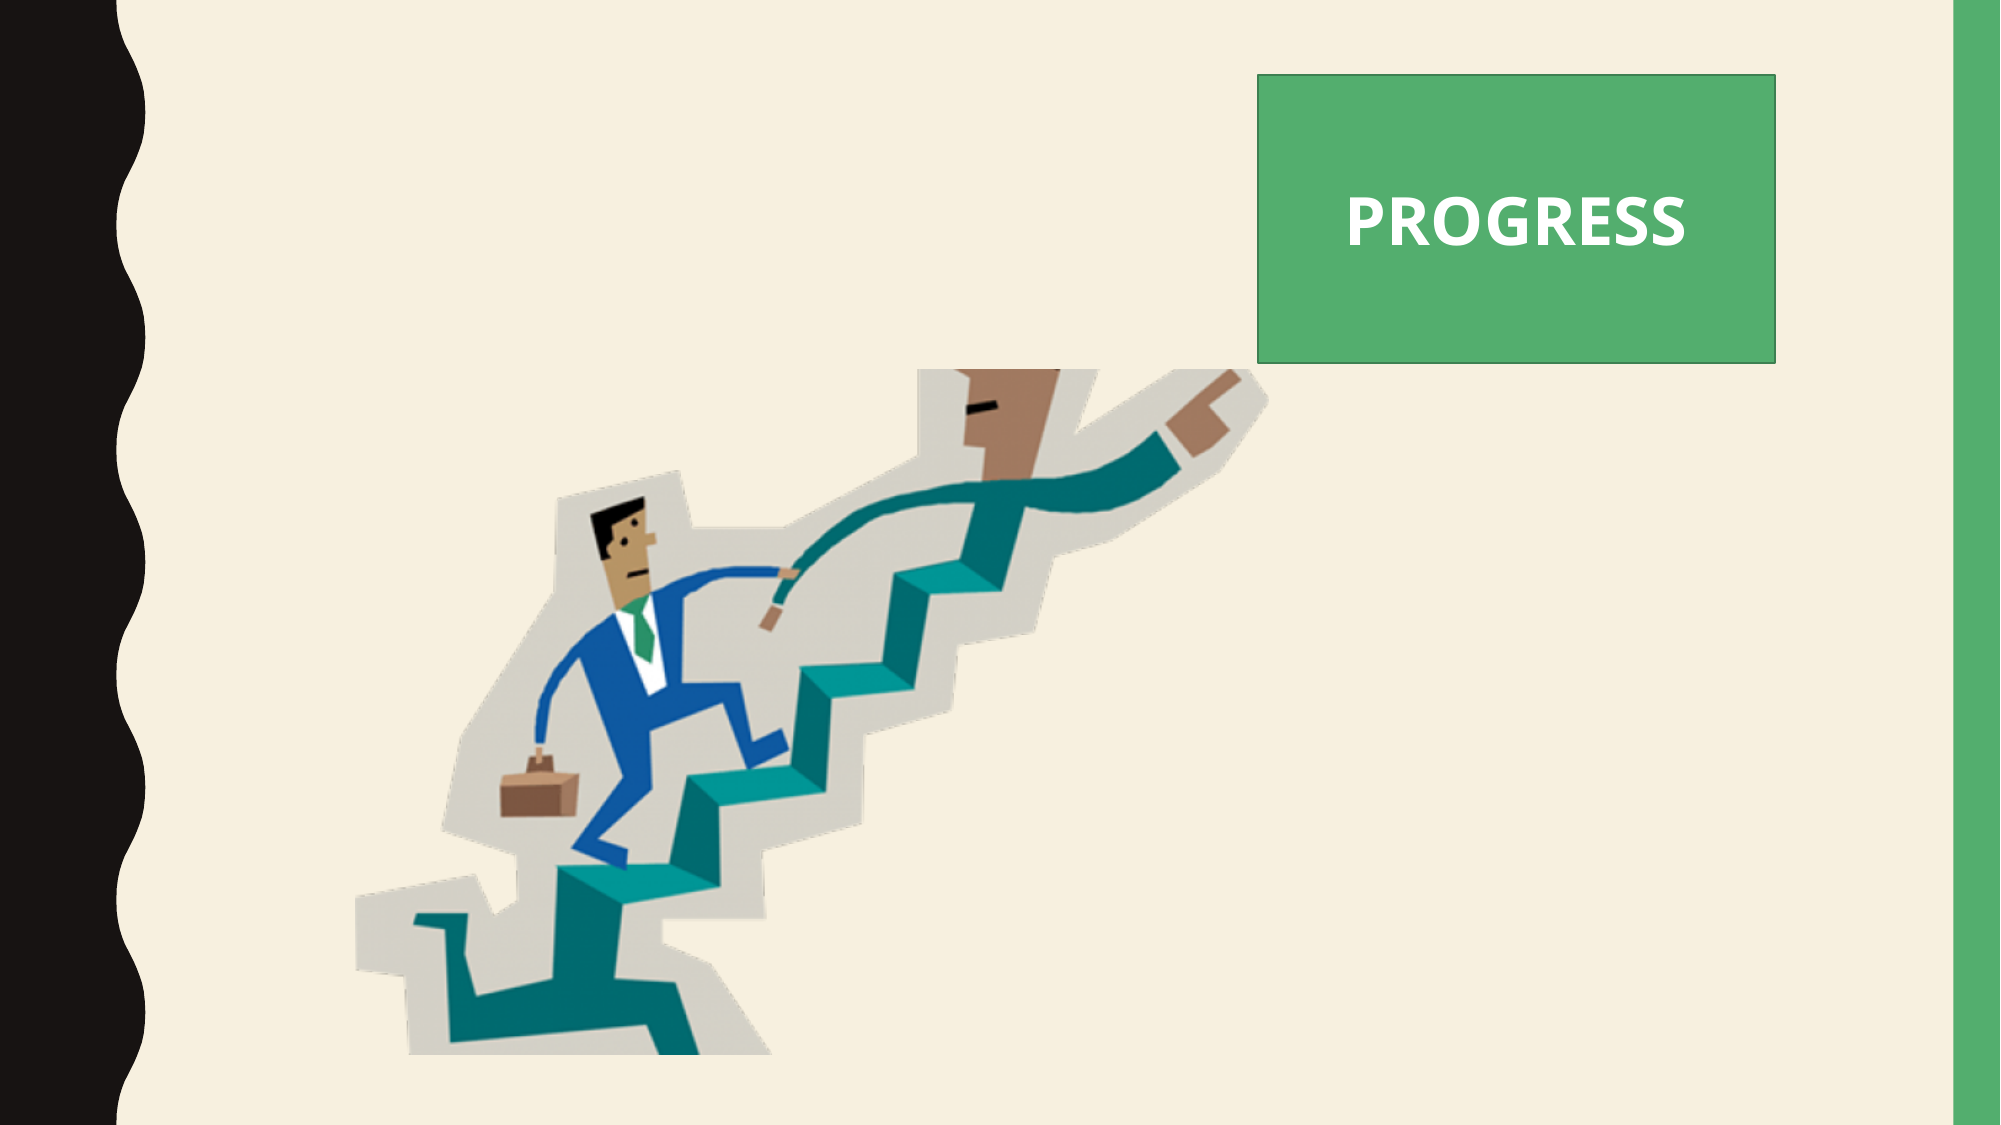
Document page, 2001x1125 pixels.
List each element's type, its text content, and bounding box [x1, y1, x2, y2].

picture [355, 369, 1269, 1055]
text_box PROGRESS [1257, 74, 1776, 364]
